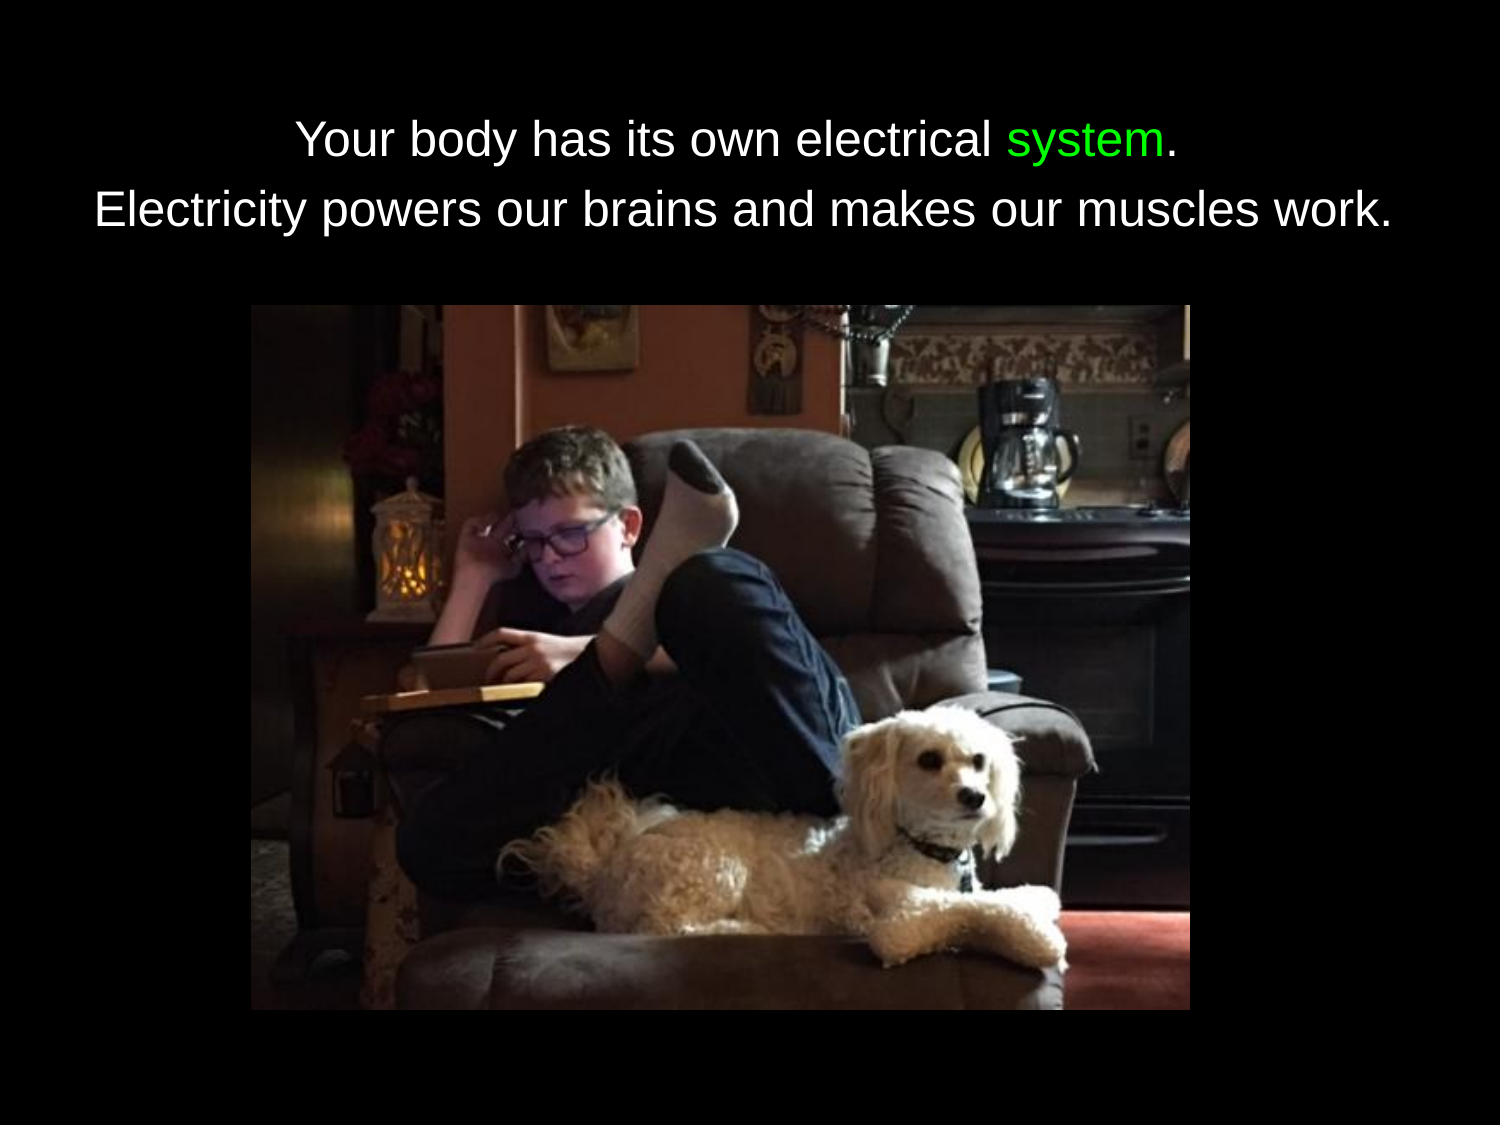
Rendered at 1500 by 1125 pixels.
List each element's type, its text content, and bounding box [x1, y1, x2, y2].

list Your body has its own electrical system. Electricity powers our brains and makes our muscles work. [65, 98, 1422, 279]
picture [251, 305, 1191, 1010]
